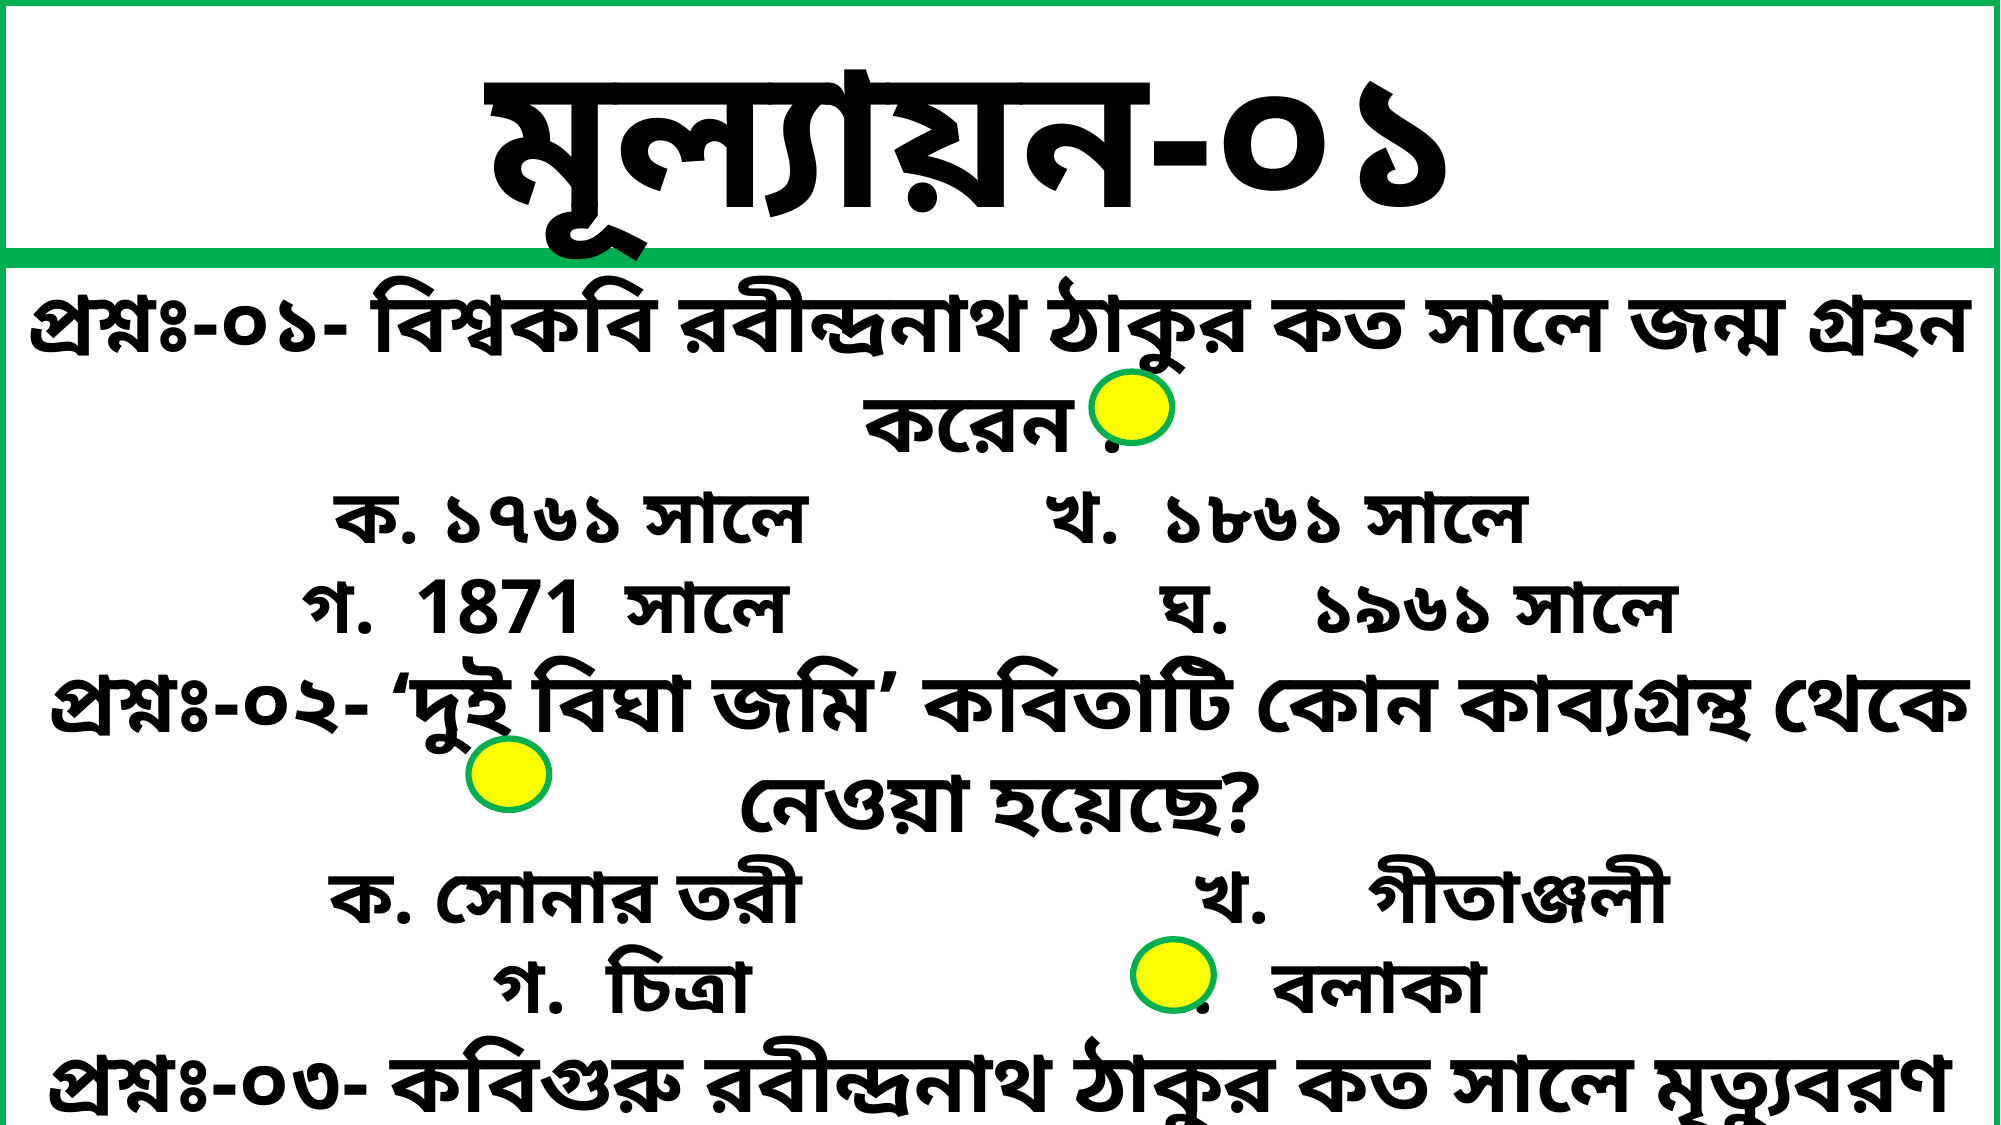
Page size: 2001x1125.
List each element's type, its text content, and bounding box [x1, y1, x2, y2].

text_box [1090, 370, 1174, 445]
text_box প্রশ্নঃ-০১- বিশ্বকবি রবীন্দ্রনাথ ঠাকুর কত সালে জন্ম গ্রহন করেন ? ক. ১৭৬১ সালে খ. ১৮৬১ সালে গ. 1871 সালে ঘ. ১৯৬১ সালে প্রশ্নঃ-০২- ‘দুই বিঘা জমি’ কবিতাটি কোন কাব্যগ্রন্থ থেকে নেওয়া হয়েছে? ক. সোনার তরী খ. গীতাঞ্জলী গ. চিত্রা ঘ. বলাকা প্রশ্নঃ-০৩- কবিগুরু রবীন্দ্রনাথ ঠাকুর কত সালে মৃত্যুবরণ করেন? ক. ১৯৩১ সালে খ. ১৯৪১ সালে গ ১৯৫১ সালে ঘ ১৯৬১ সালে [0, 261, 2000, 1125]
text_box মূল্যায়ন-০১ [0, 0, 2000, 255]
text_box [467, 737, 551, 812]
text_box [1131, 938, 1215, 1012]
